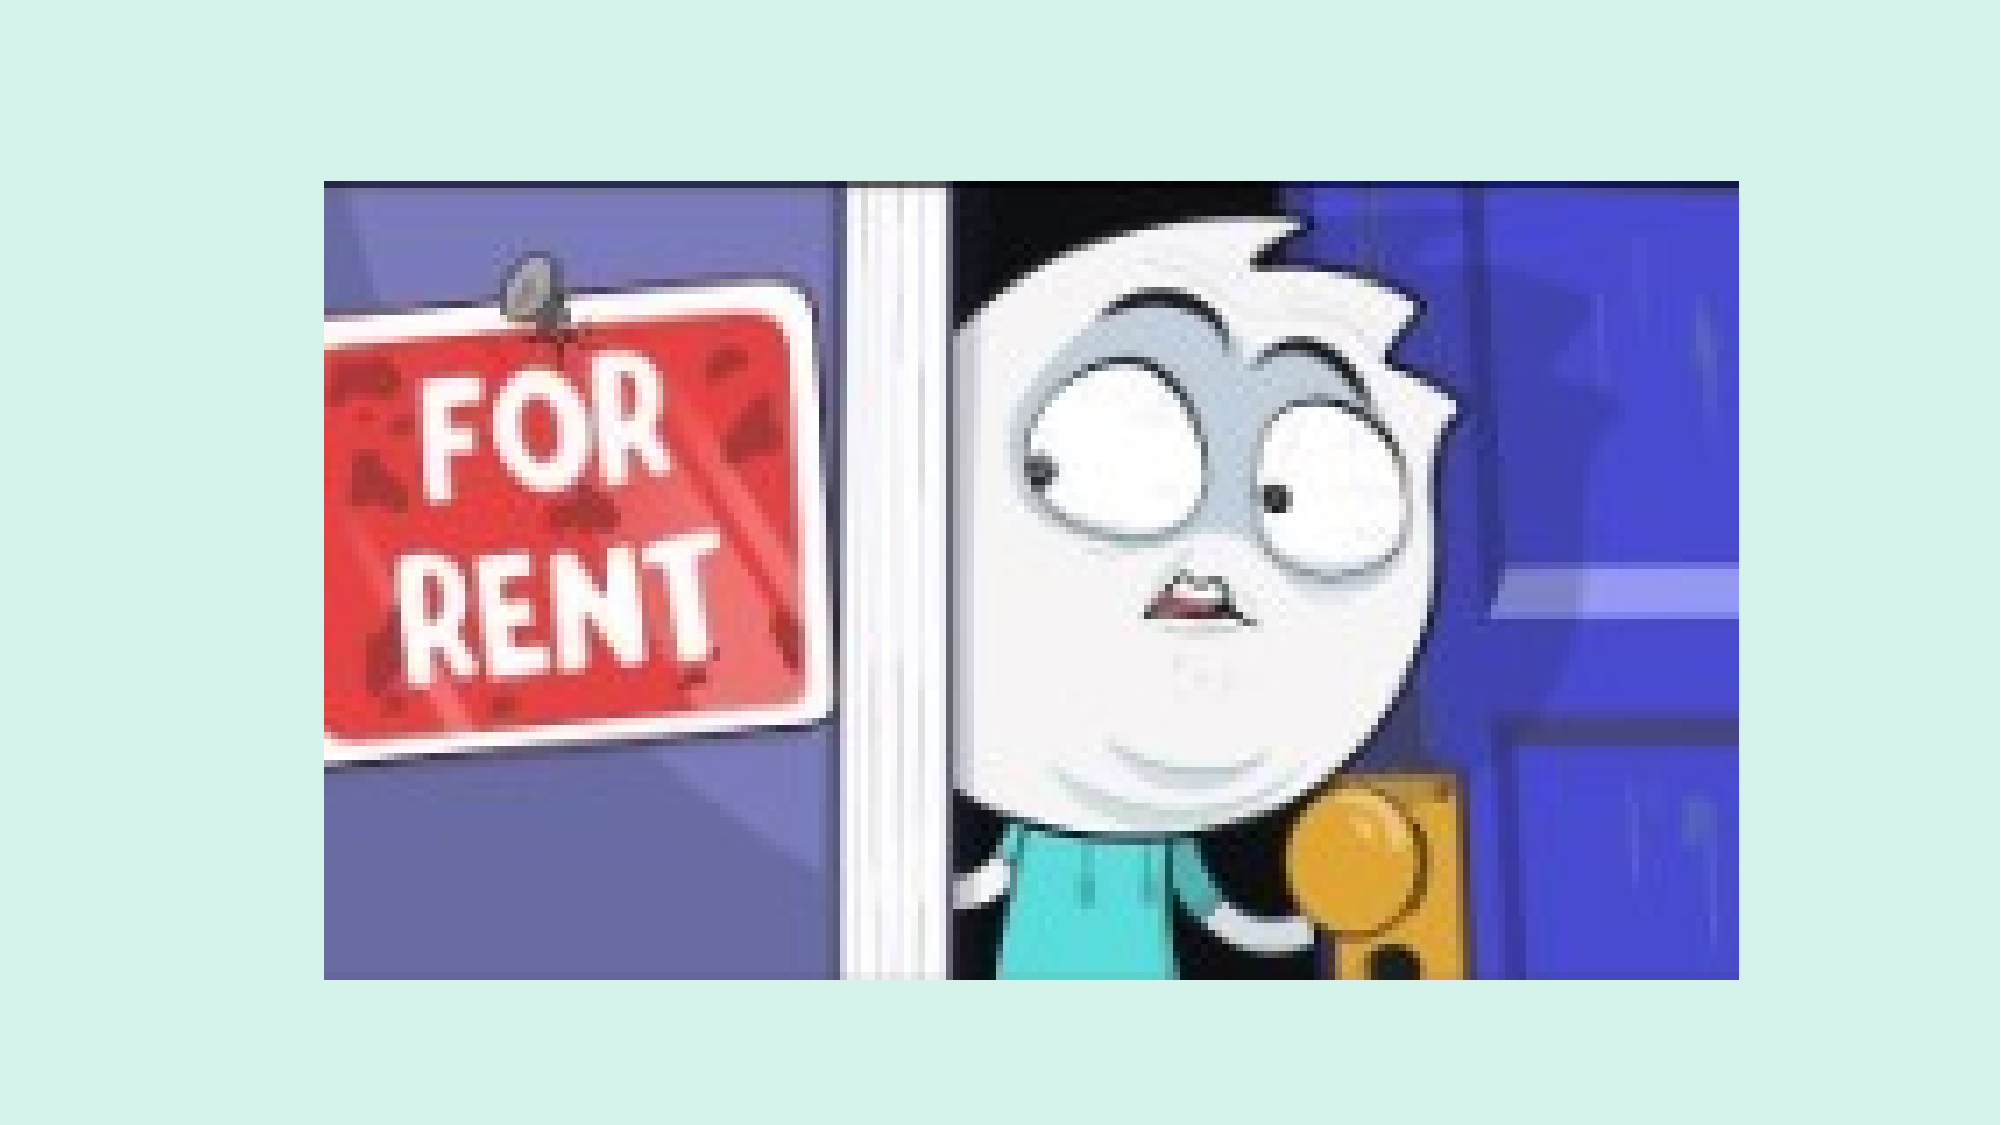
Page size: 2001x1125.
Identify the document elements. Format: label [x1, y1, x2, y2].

text_box [323, 180, 1740, 981]
